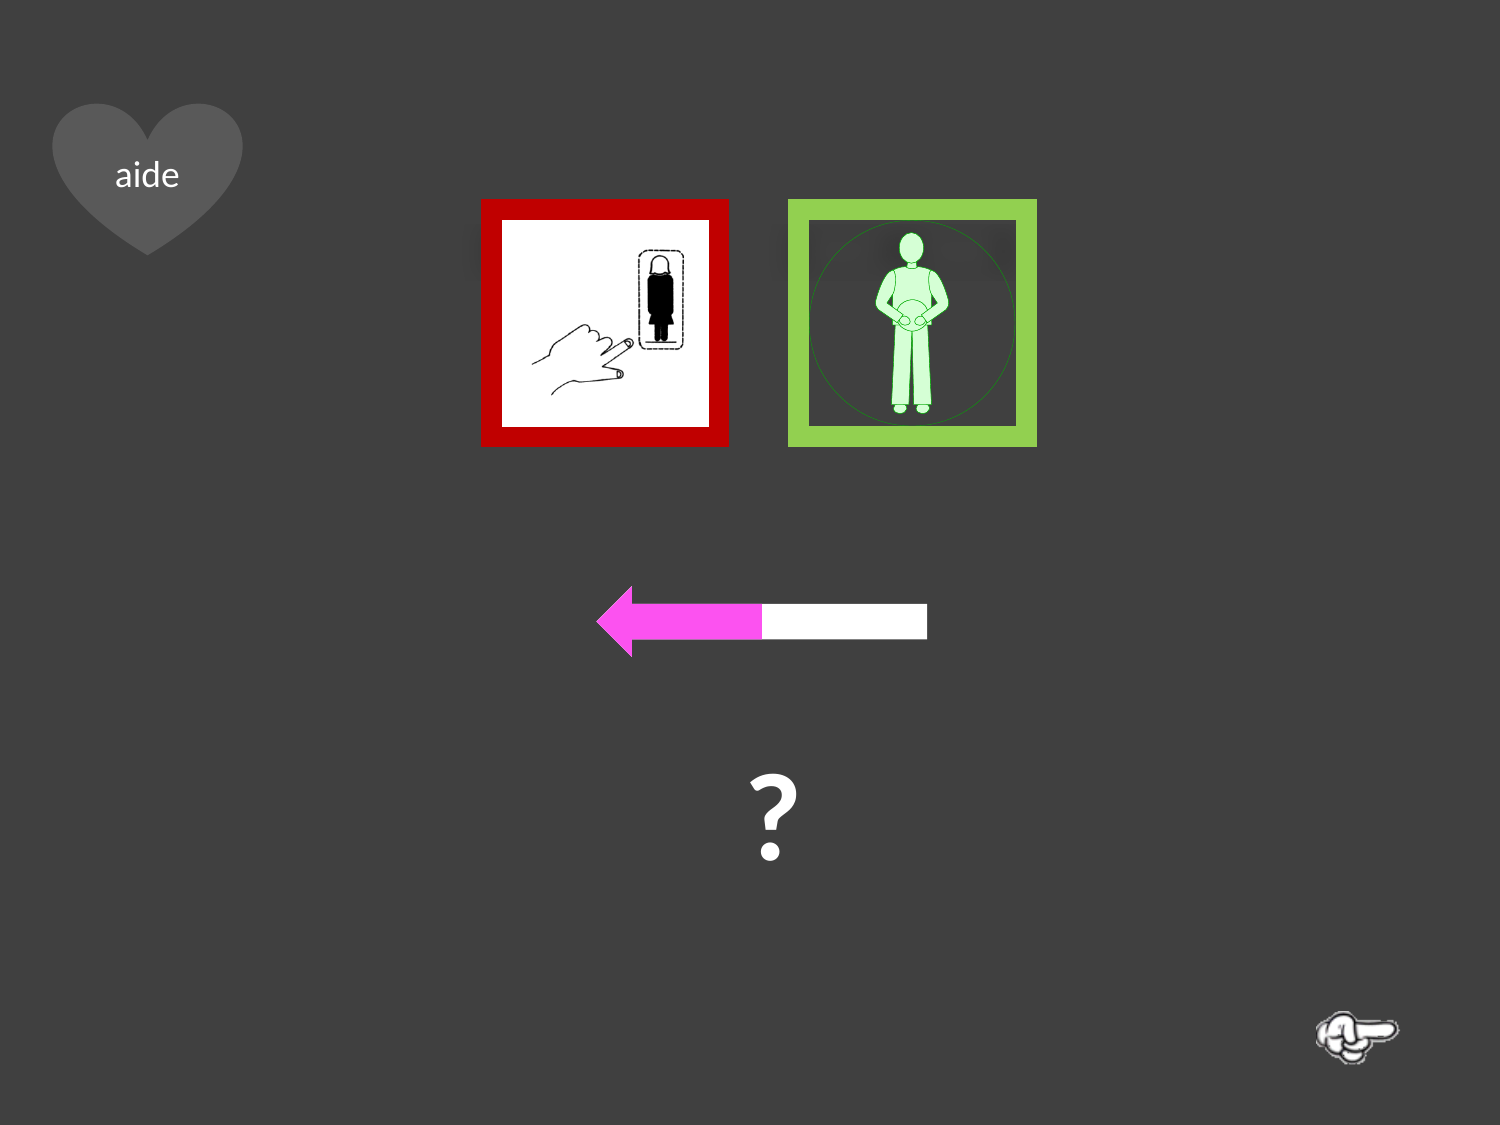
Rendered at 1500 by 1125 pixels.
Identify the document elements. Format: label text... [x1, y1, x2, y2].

text_box [0, 0, 1500, 1125]
text_box aide [50, 101, 245, 258]
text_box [596, 585, 928, 658]
picture [808, 219, 1016, 427]
text_box ? [488, 690, 1059, 931]
picture [1316, 1011, 1435, 1067]
picture [501, 219, 709, 427]
